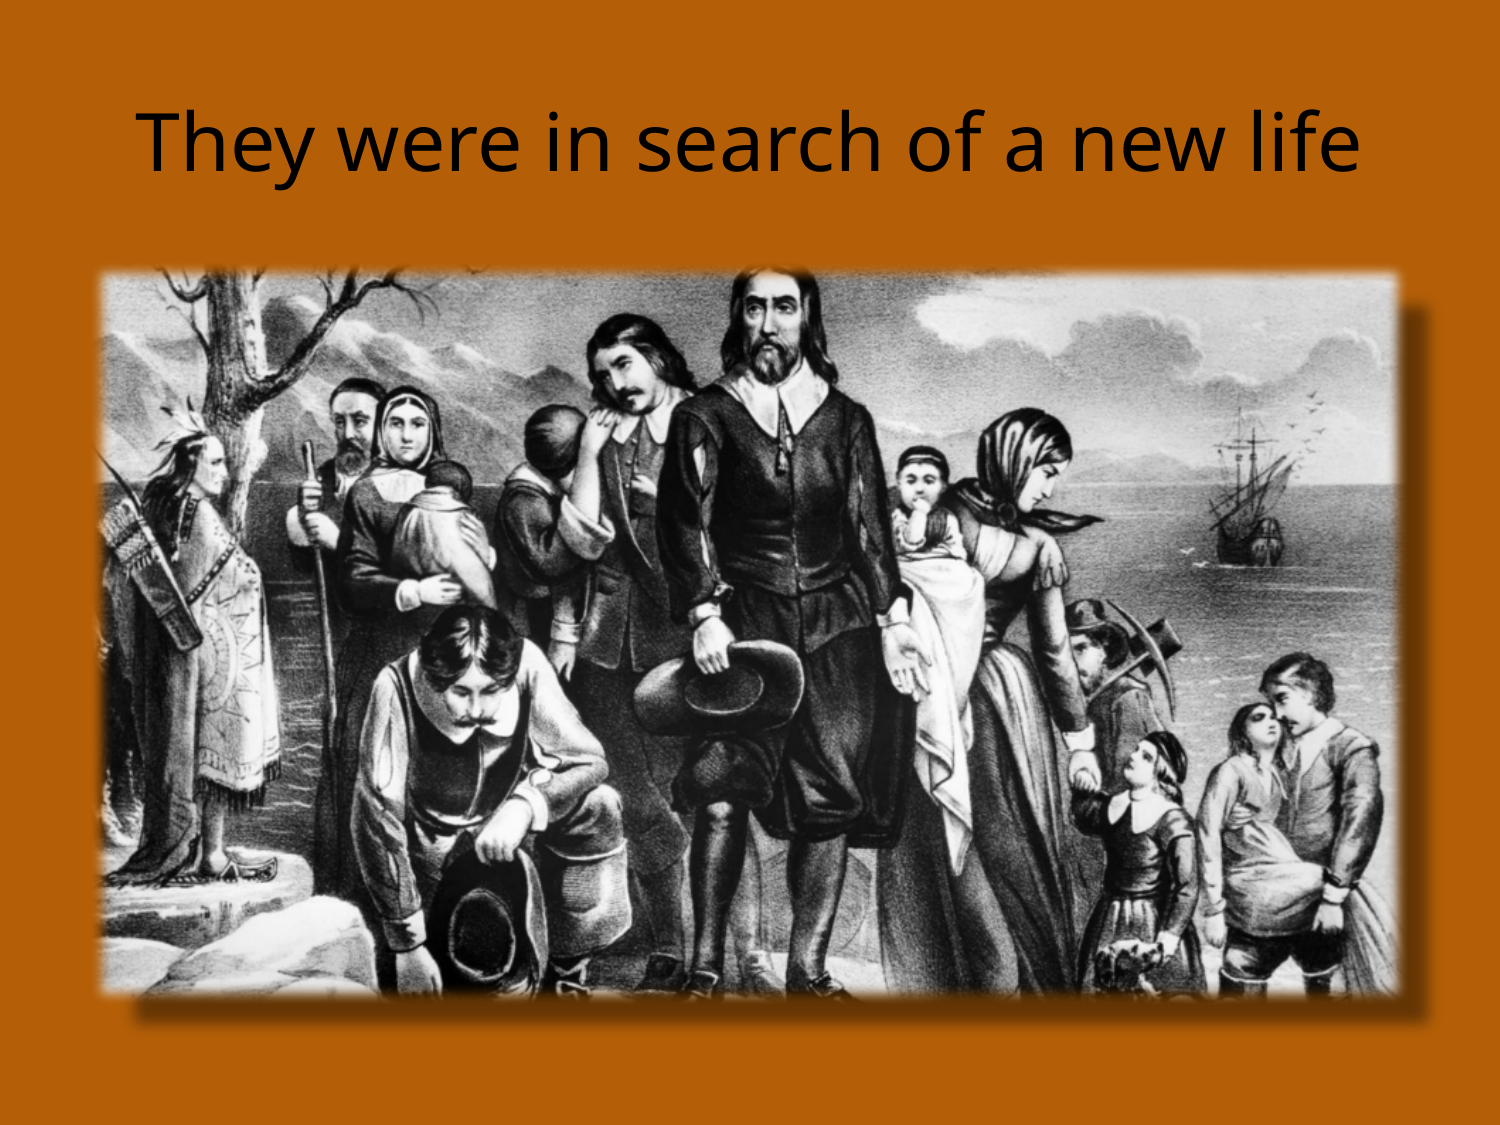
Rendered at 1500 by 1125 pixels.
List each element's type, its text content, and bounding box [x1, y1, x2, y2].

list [74, 262, 1426, 1006]
title They were in search of a new life [75, 45, 1425, 233]
